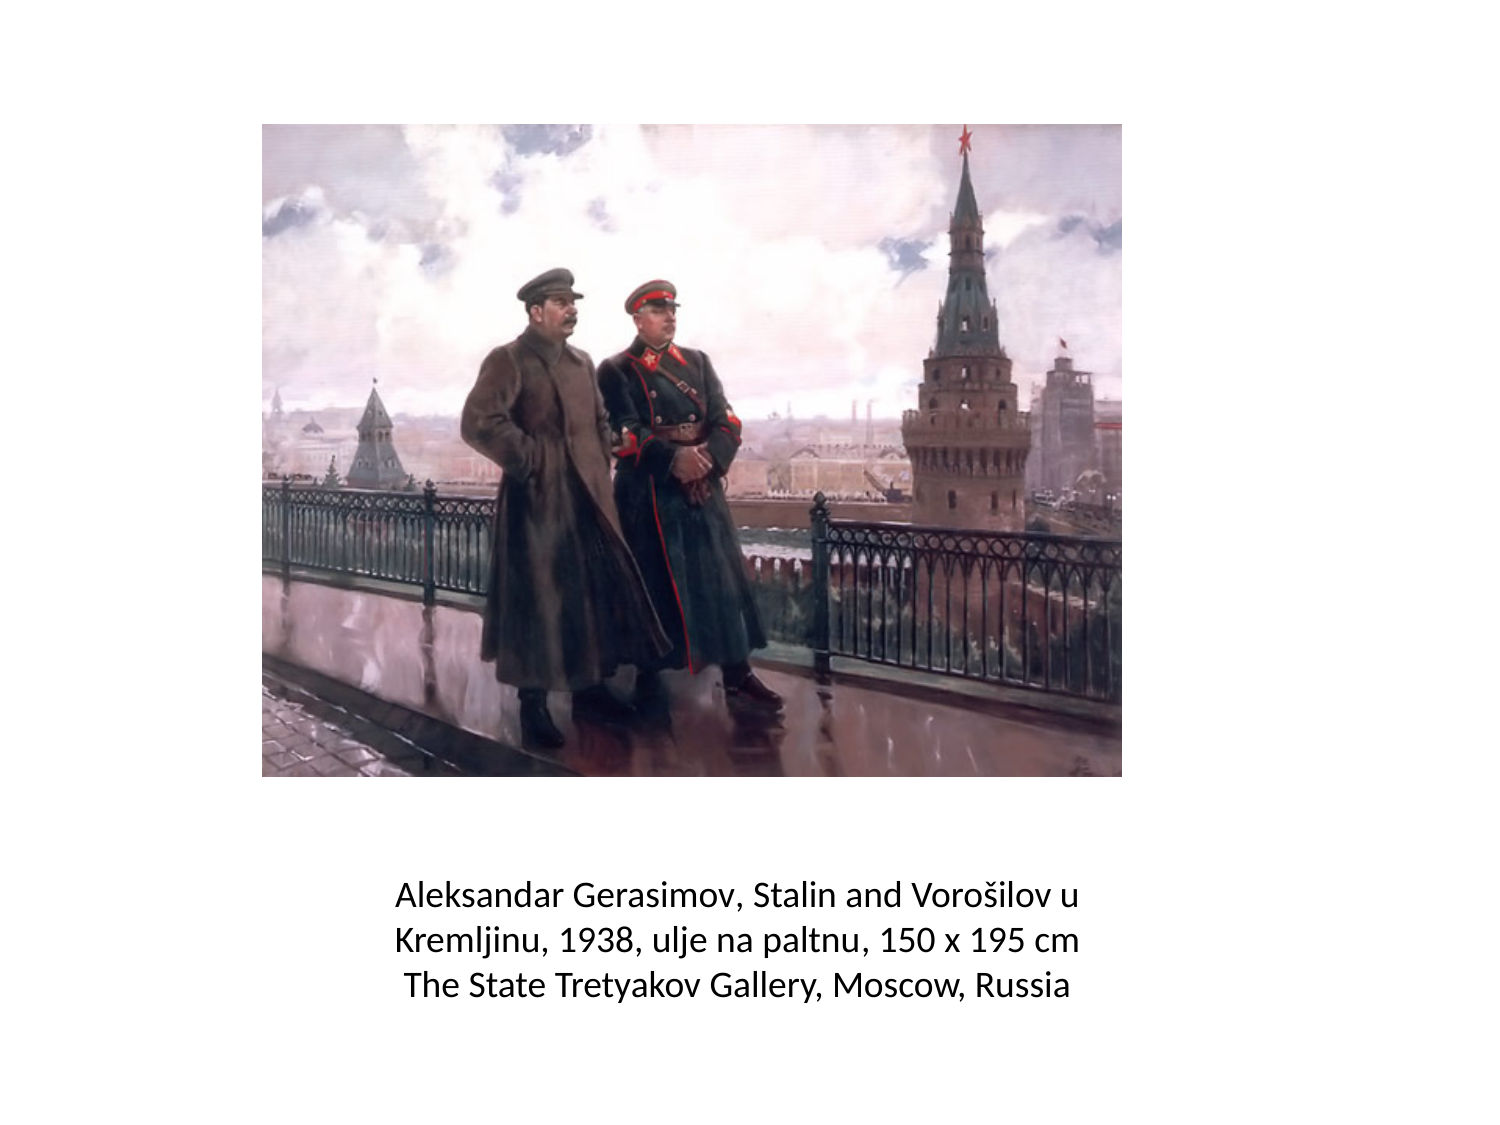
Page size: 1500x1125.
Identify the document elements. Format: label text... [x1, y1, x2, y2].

text_box Aleksandar Gerasimov, Stalin and Vorošilov u Kremljinu, 1938, ulje na paltnu, 150 x 195 cm The State Tretyakov Gallery, Moscow, Russia [312, 862, 1163, 1013]
picture [262, 124, 1123, 777]
